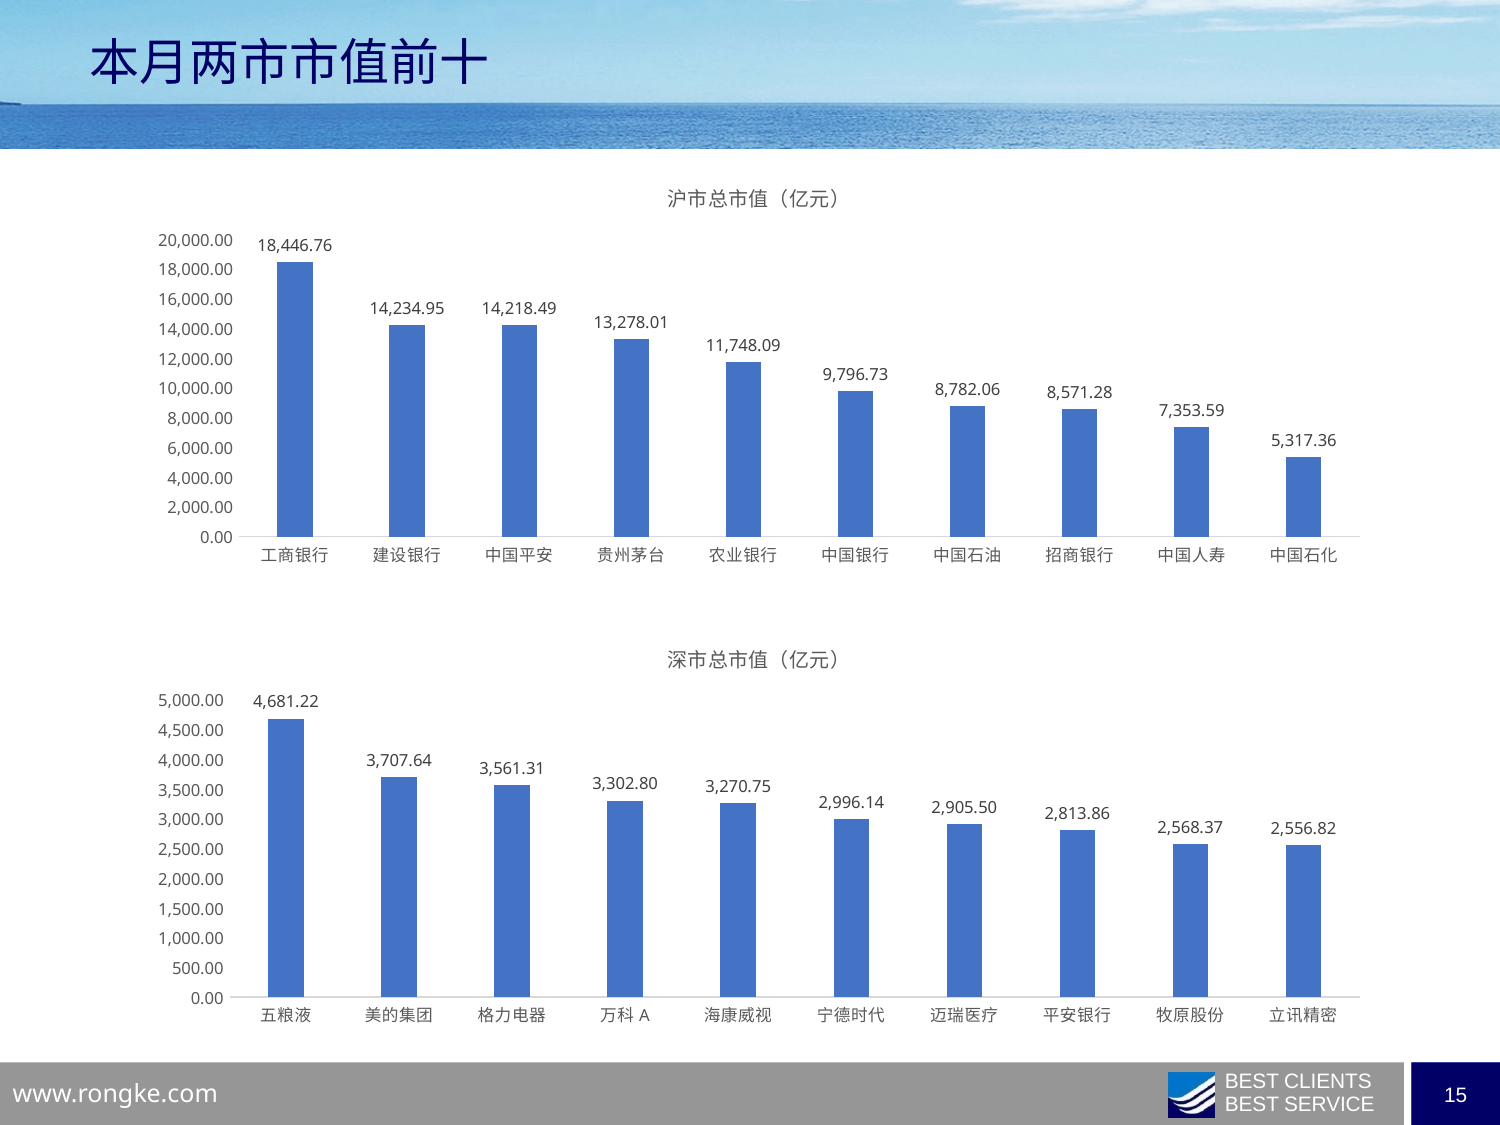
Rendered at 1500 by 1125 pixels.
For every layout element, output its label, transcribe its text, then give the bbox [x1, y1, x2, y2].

chart [132, 160, 1386, 575]
picture [0, 0, 1500, 149]
text_box 本月两市市值前十 [74, 23, 1425, 212]
chart [132, 621, 1386, 1036]
picture [1168, 1072, 1215, 1118]
